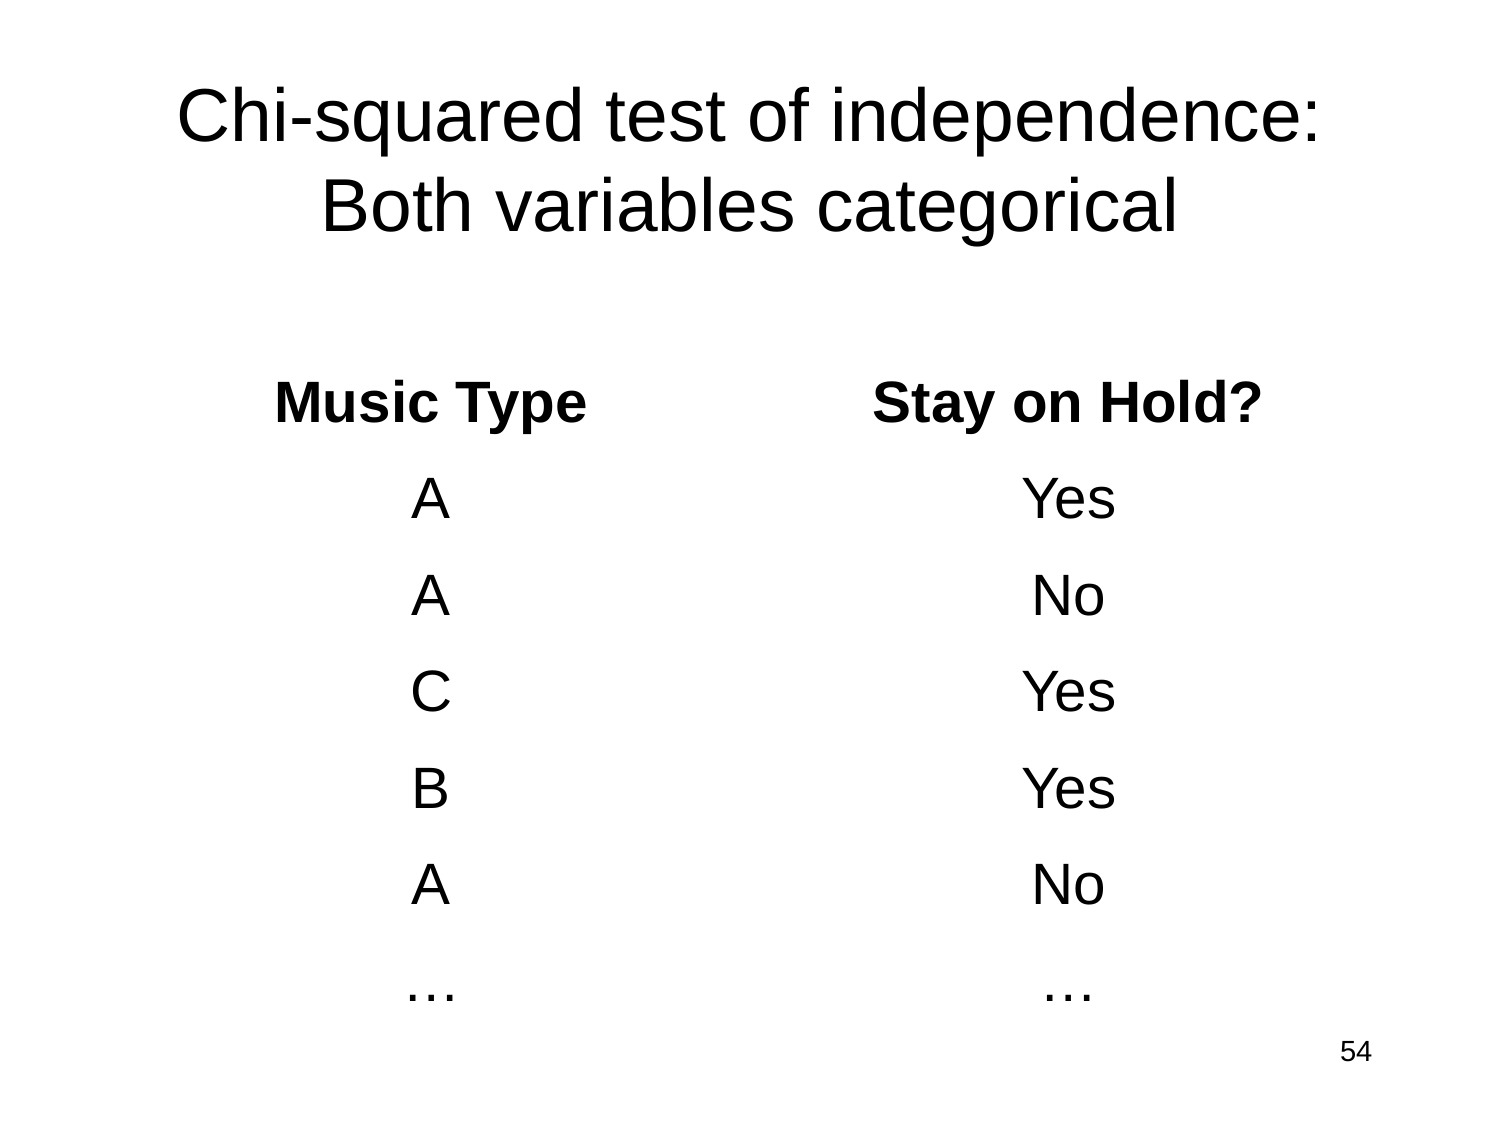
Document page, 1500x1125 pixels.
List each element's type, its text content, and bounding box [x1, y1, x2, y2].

table_cell A [113, 555, 750, 652]
table_header Stay on Hold? [750, 362, 1388, 459]
table_cell No [750, 555, 1388, 652]
table_cell … [113, 941, 750, 1037]
table_cell … [750, 941, 1388, 1037]
table_cell Yes [750, 459, 1388, 555]
table_cell A [113, 844, 750, 941]
table_cell No [750, 844, 1388, 941]
table_cell Yes [750, 748, 1388, 844]
table_header Music Type [113, 362, 750, 459]
title Chi-squared test of independence: Both variables categorical [112, 62, 1388, 250]
table_cell A [113, 459, 750, 555]
table_cell Yes [750, 652, 1388, 748]
slide_number 54 [1074, 1025, 1388, 1100]
table_cell C [113, 652, 750, 748]
table_cell B [113, 748, 750, 844]
